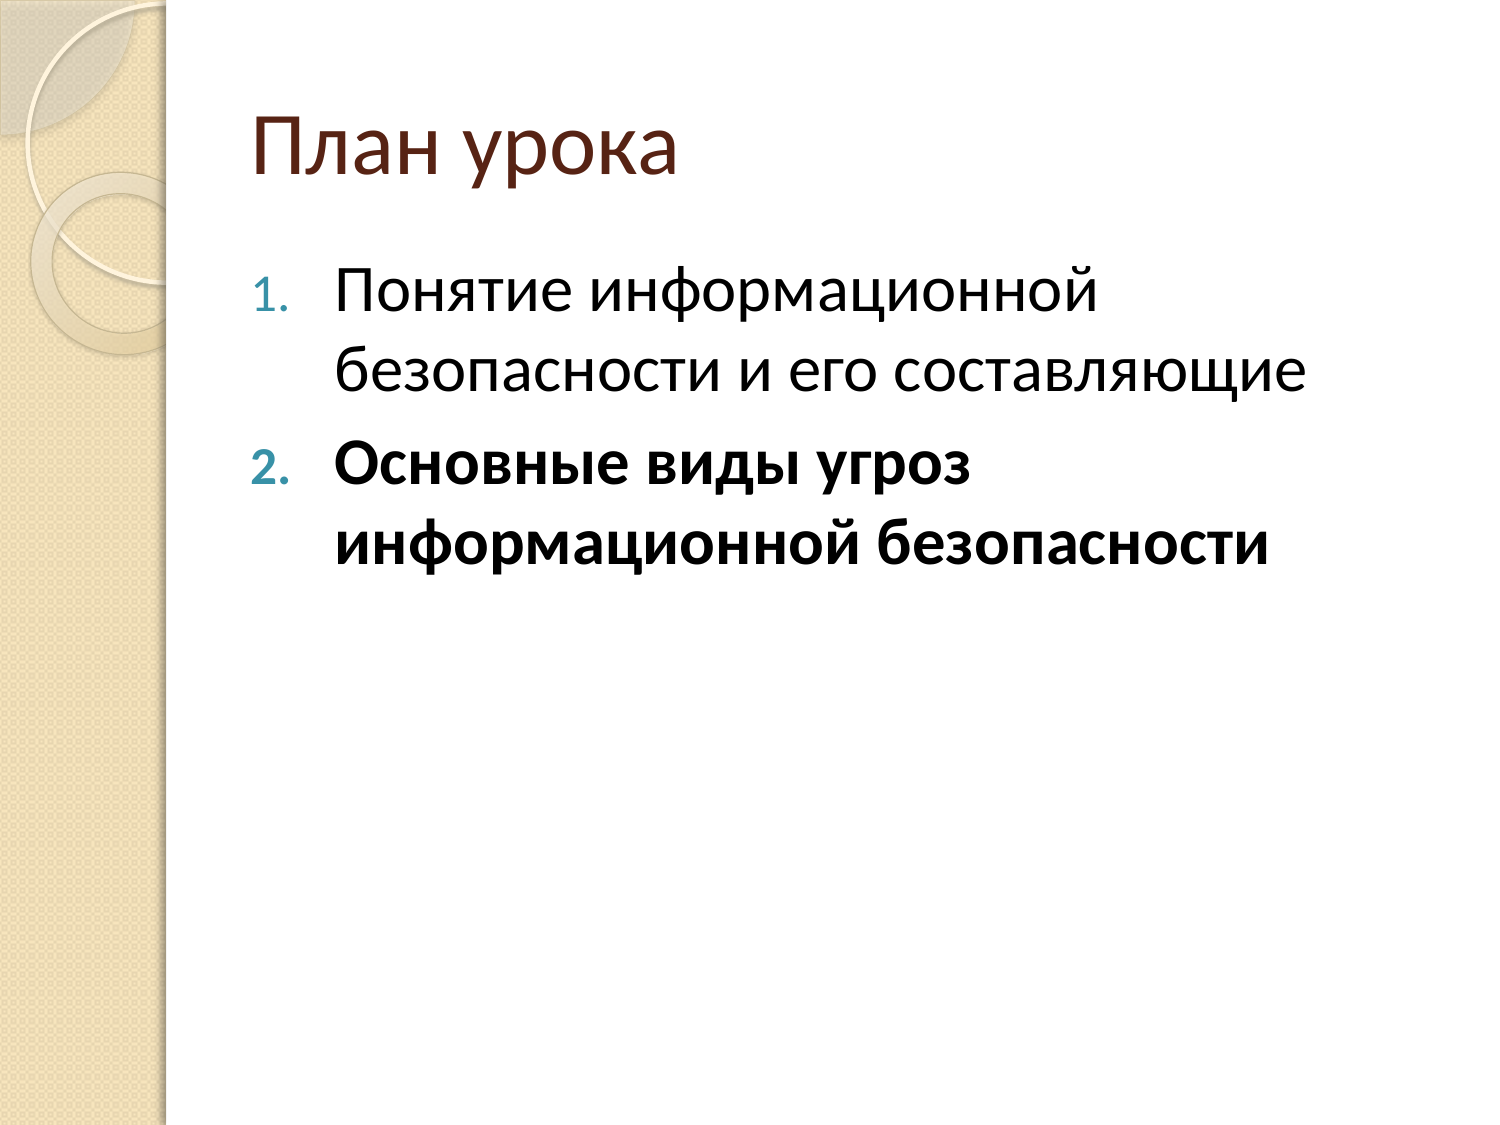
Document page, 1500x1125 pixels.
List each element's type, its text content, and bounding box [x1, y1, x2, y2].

list Понятие информационной безопасности и его составляющие Основные виды угроз информационной безопасности [235, 237, 1466, 1025]
title План урока [235, 45, 1466, 233]
